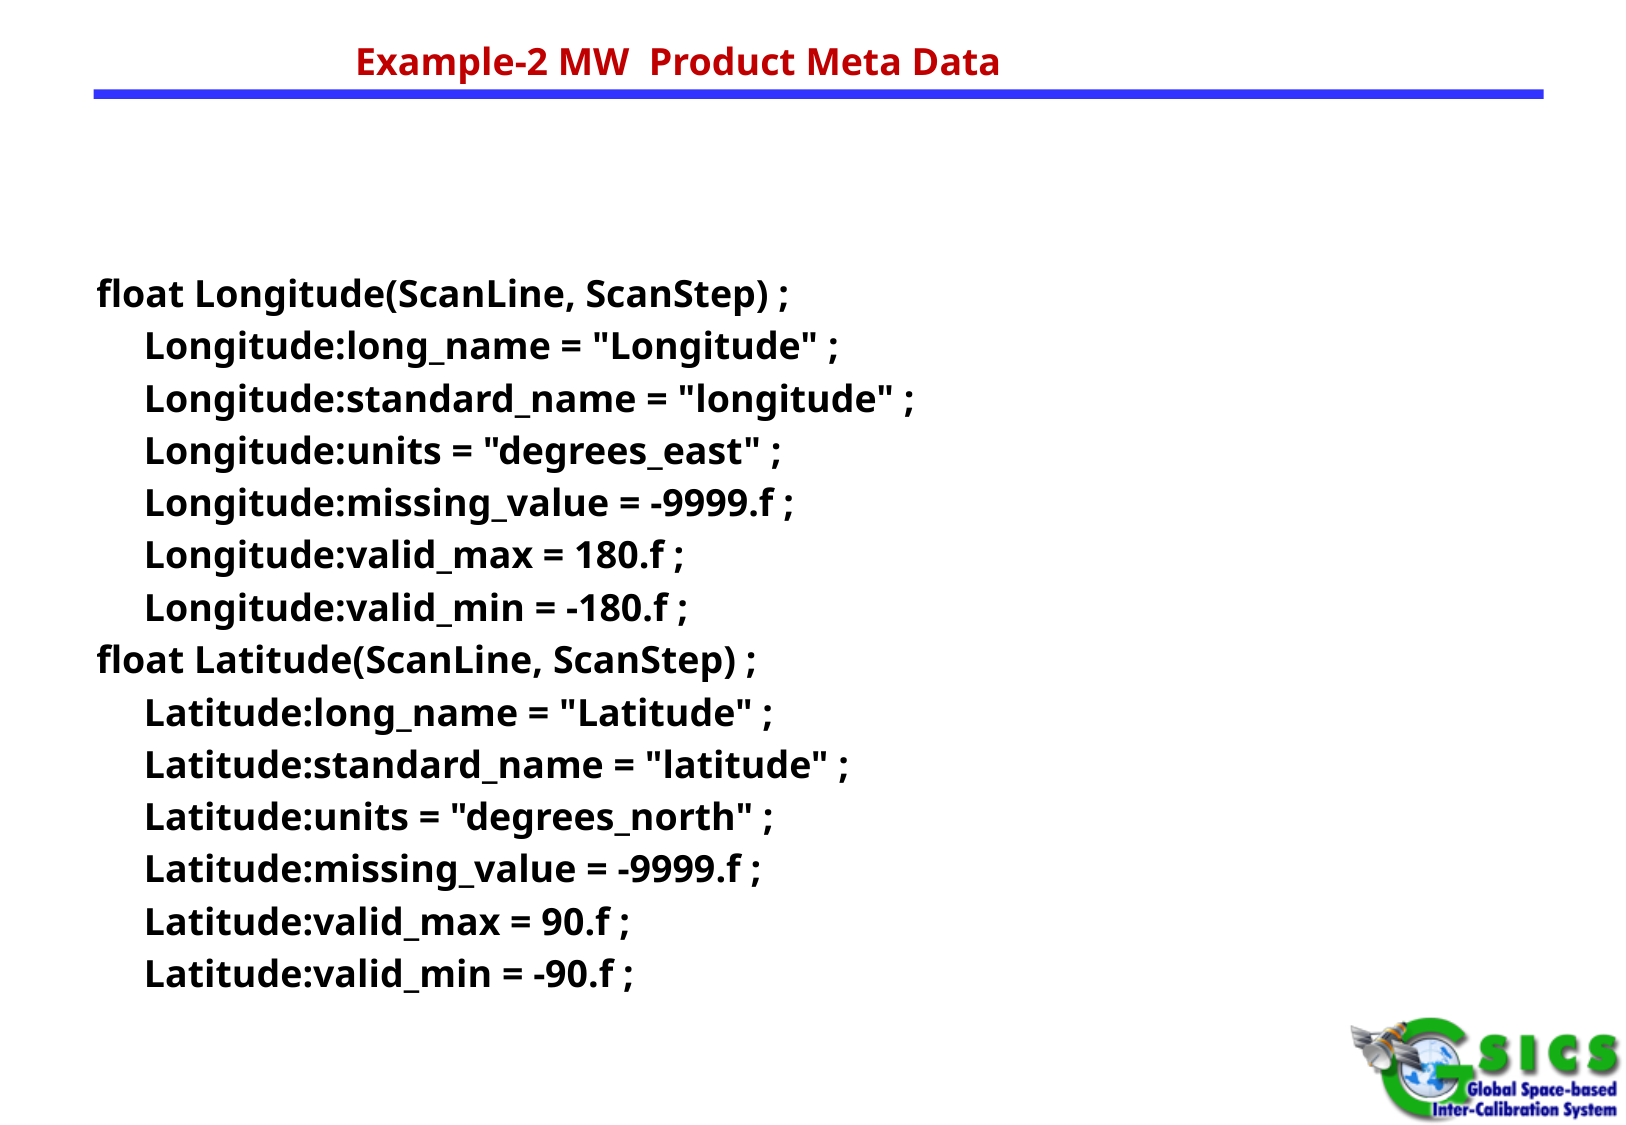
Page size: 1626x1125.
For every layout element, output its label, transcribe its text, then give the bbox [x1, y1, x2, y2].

list float Longitude(ScanLine, ScanStep) ; Longitude:long_name = "Longitude" ; Longitude:standard_name = "longitude" ; Longitude:units = "degrees_east" ; Longitude:missing_value = -9999.f ; Longitude:valid_max = 180.f ; Longitude:valid_min = -180.f ; float Latitude(ScanLine, ScanStep) ; Latitude:long_name = "Latitude" ; Latitude:standard_name = "latitude" ; Latitude:units = "degrees_north" ; Latitude:missing_value = -9999.f ; Latitude:valid_max = 90.f ; Latitude:valid_min = -90.f ; [80, 262, 1544, 1006]
picture [1343, 1010, 1625, 1125]
text_box Example-2 MW Product Meta Data [340, 30, 1131, 91]
